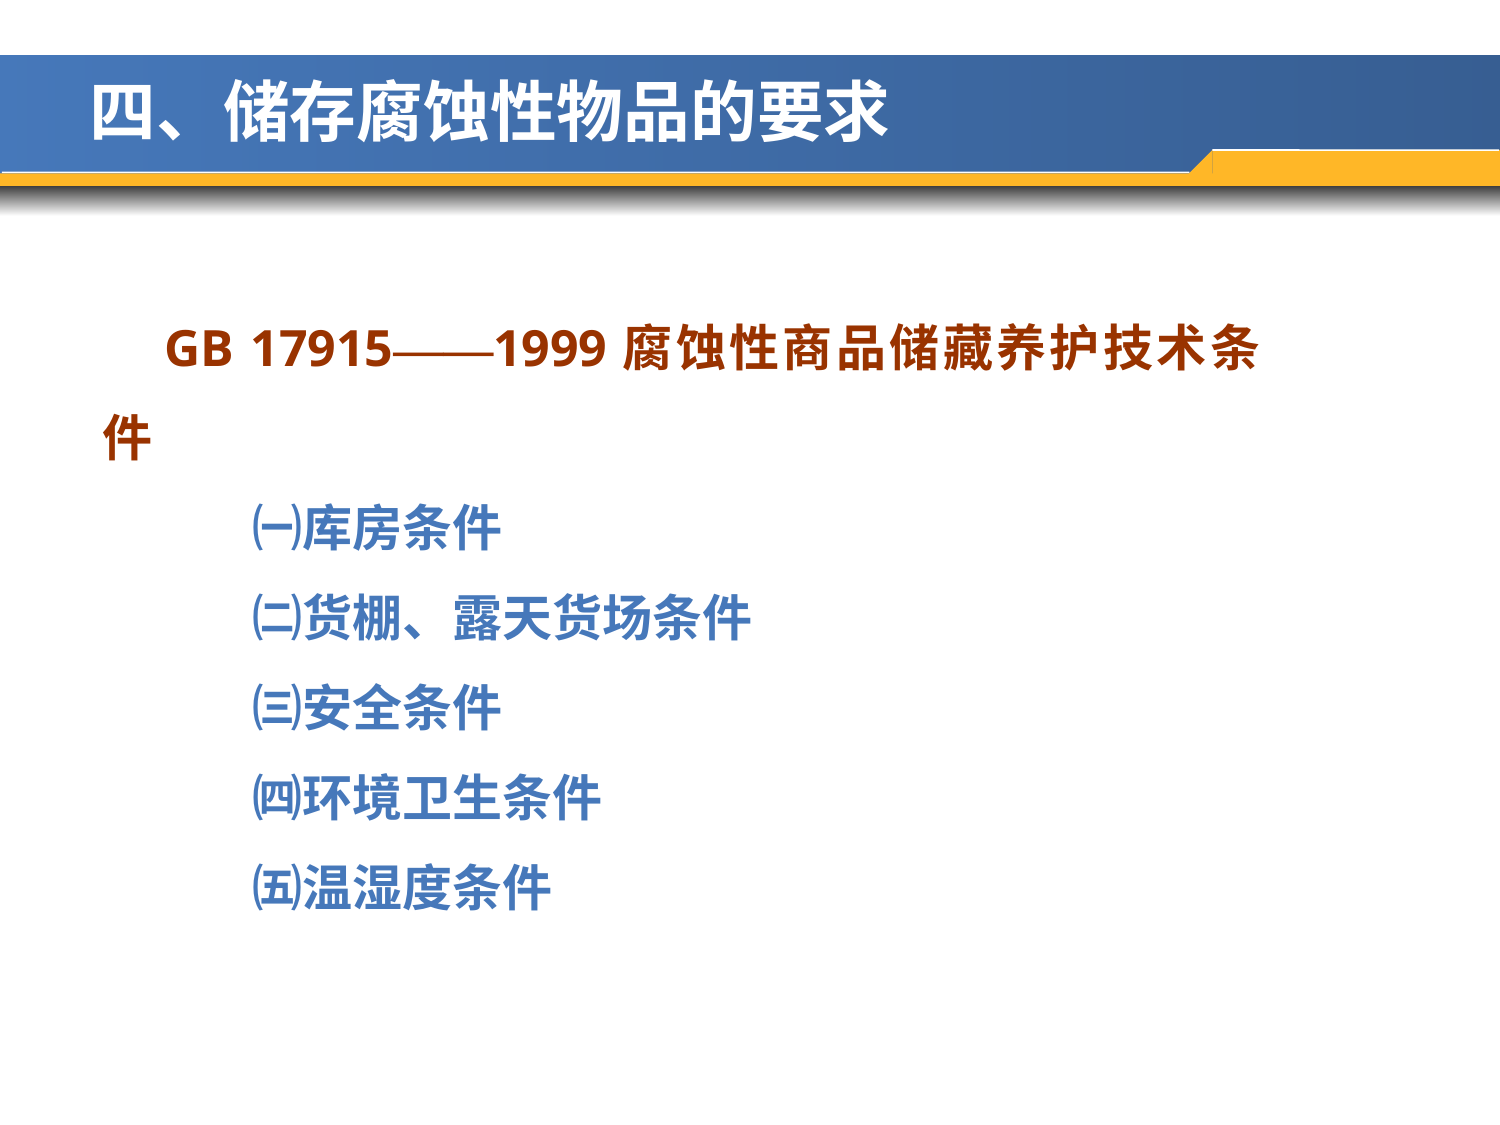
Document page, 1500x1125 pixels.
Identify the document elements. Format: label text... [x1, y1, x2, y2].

slide_number [1210, 148, 1500, 199]
text_box GB 17915——1999腐蚀性商品储藏养护技术条件 ㈠库房条件 ㈡货棚、露天货场条件 ㈢安全条件 ㈣环境卫生条件 ㈤温湿度条件 [87, 278, 1275, 924]
text_box 四、储存腐蚀性物品的要求 [75, 70, 1211, 149]
